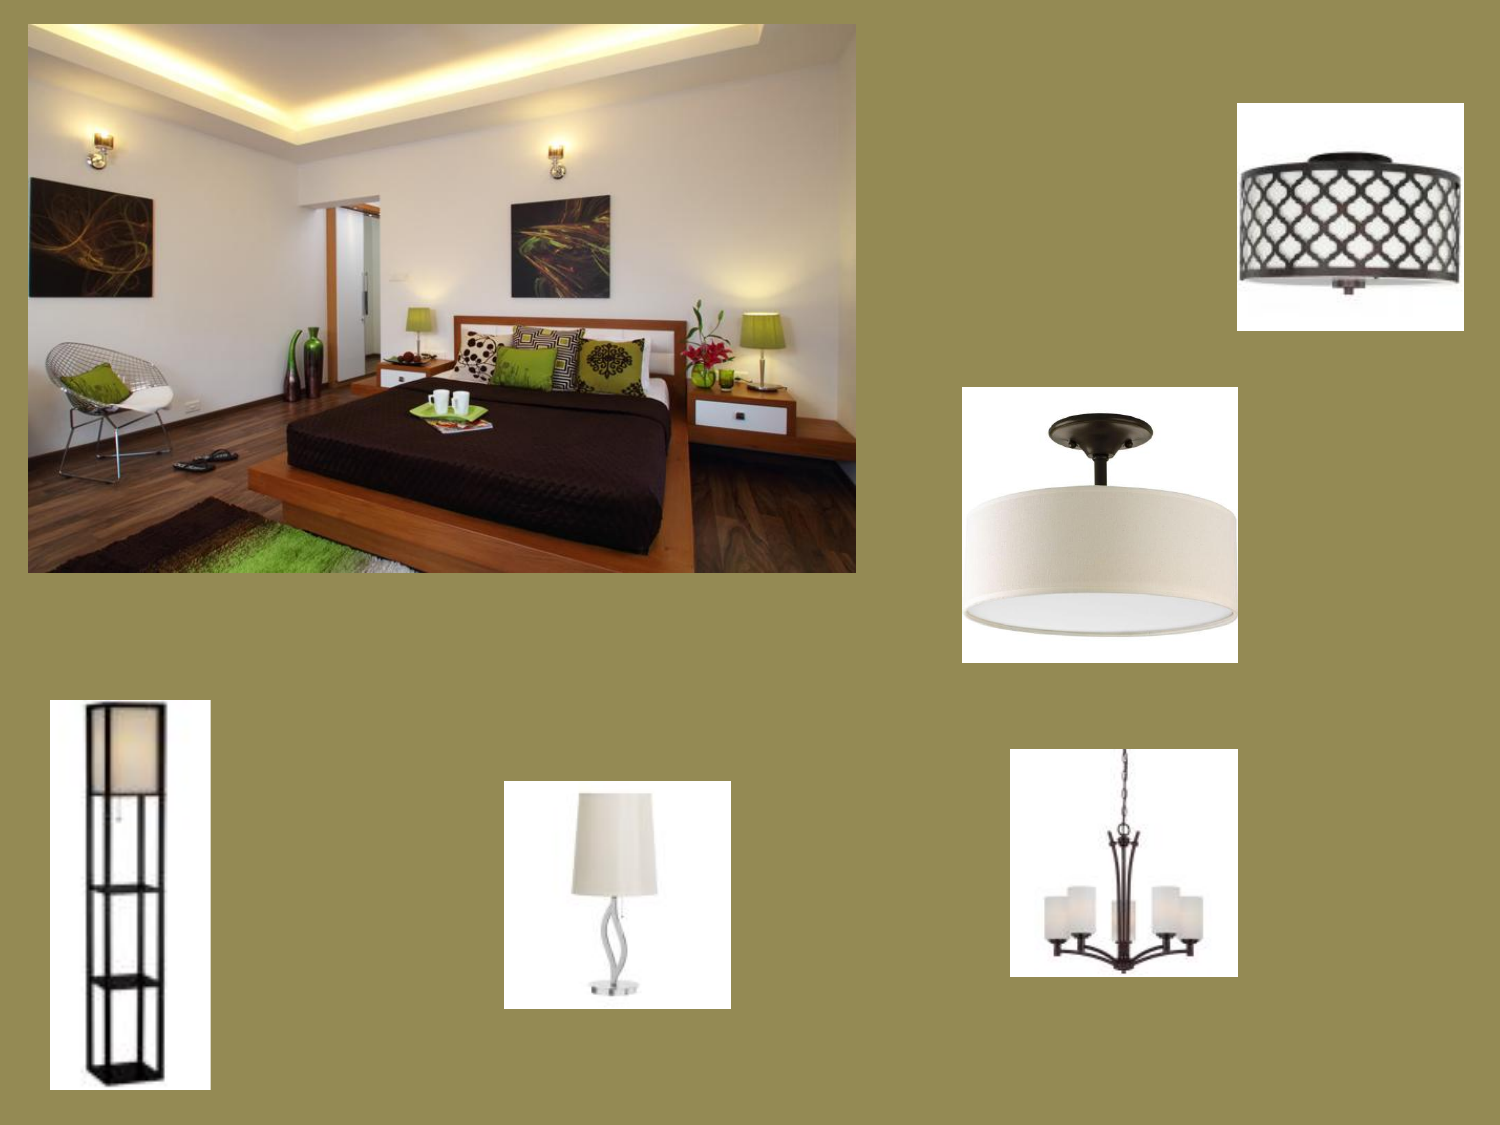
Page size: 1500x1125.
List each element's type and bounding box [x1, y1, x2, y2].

picture [28, 24, 856, 574]
picture [1010, 749, 1238, 977]
picture [49, 700, 211, 1090]
picture [1237, 103, 1465, 331]
picture [503, 781, 731, 1009]
picture [962, 387, 1238, 663]
